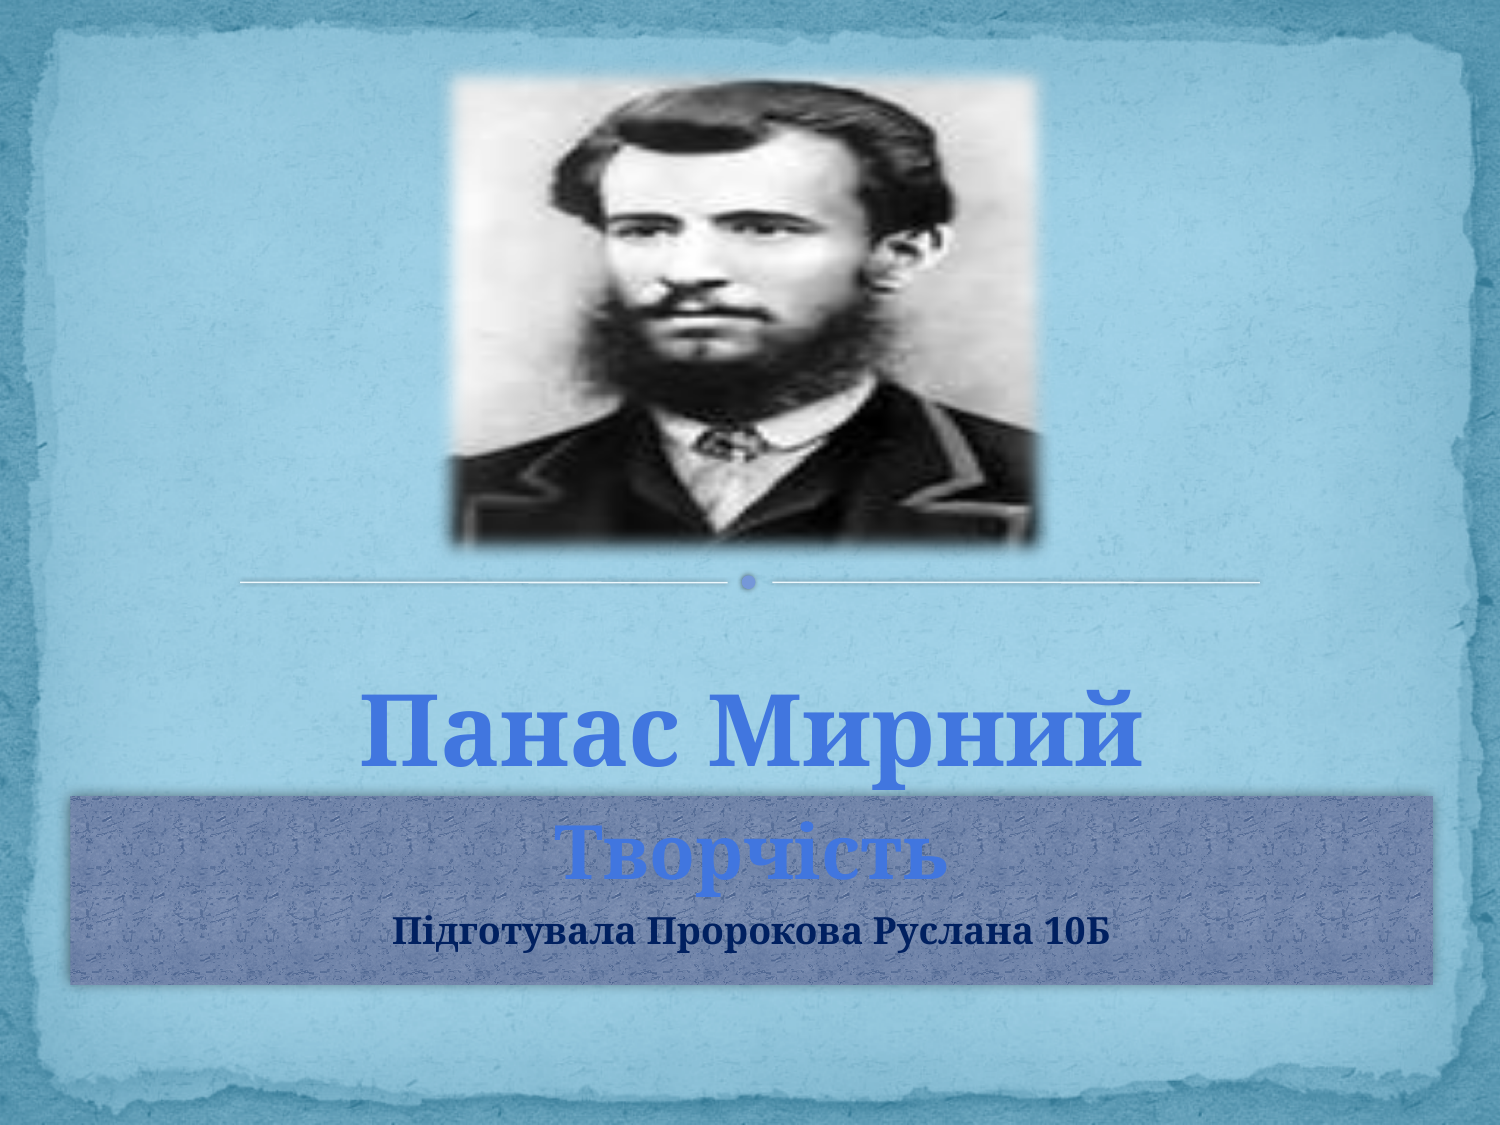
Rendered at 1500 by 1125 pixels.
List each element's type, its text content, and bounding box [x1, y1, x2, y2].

title Панас Мирний [70, 468, 1433, 794]
picture [435, 60, 1054, 562]
subtitle Творчість Підготувала Пророкова Руслана 10Б [70, 796, 1433, 985]
